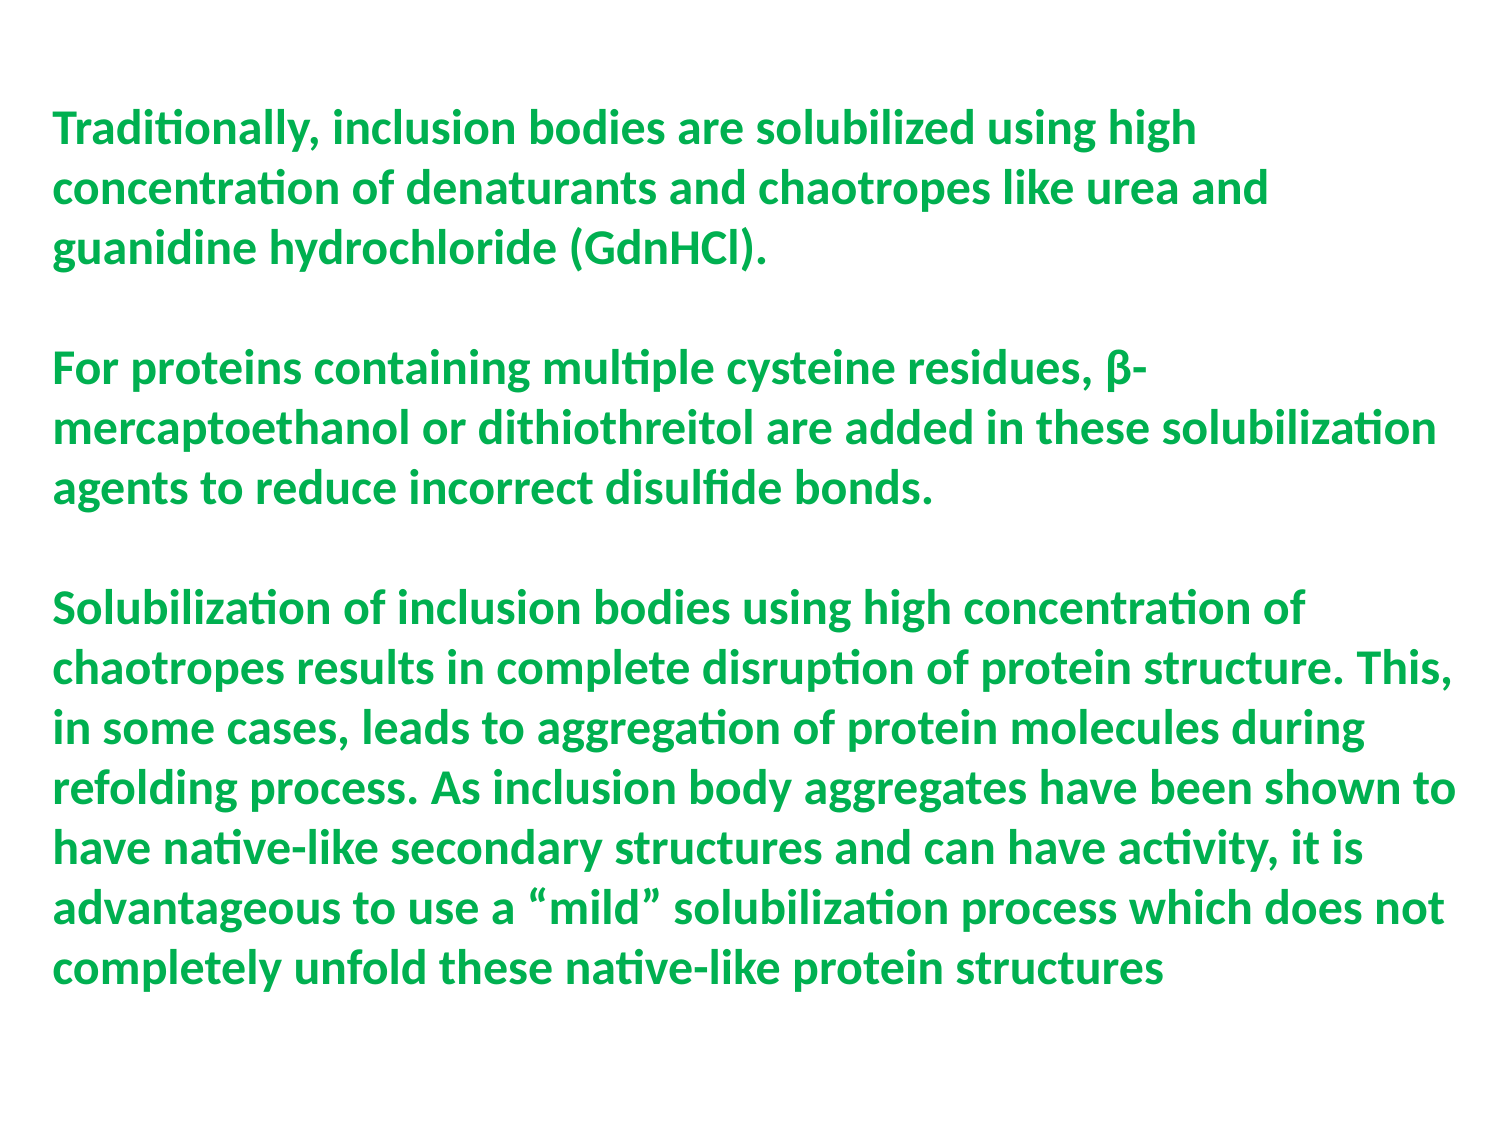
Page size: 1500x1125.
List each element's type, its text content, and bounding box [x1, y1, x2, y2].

text_box Traditionally, inclusion bodies are solubilized using high concentration of denaturants and chaotropes like urea and guanidine hydrochloride (GdnHCl). For proteins containing multiple cysteine residues, β-mercaptoethanol or dithiothreitol are added in these solubilization agents to reduce incorrect disulfide bonds. Solubilization of inclusion bodies using high concentration of chaotropes results in complete disruption of protein structure. This, in some cases, leads to aggregation of protein molecules during refolding process. As inclusion body aggregates have been shown to have native-like secondary structures and can have activity, it is advantageous to use a “mild” solubilization process which does not completely unfold these native-like protein structures [37, 87, 1475, 1003]
